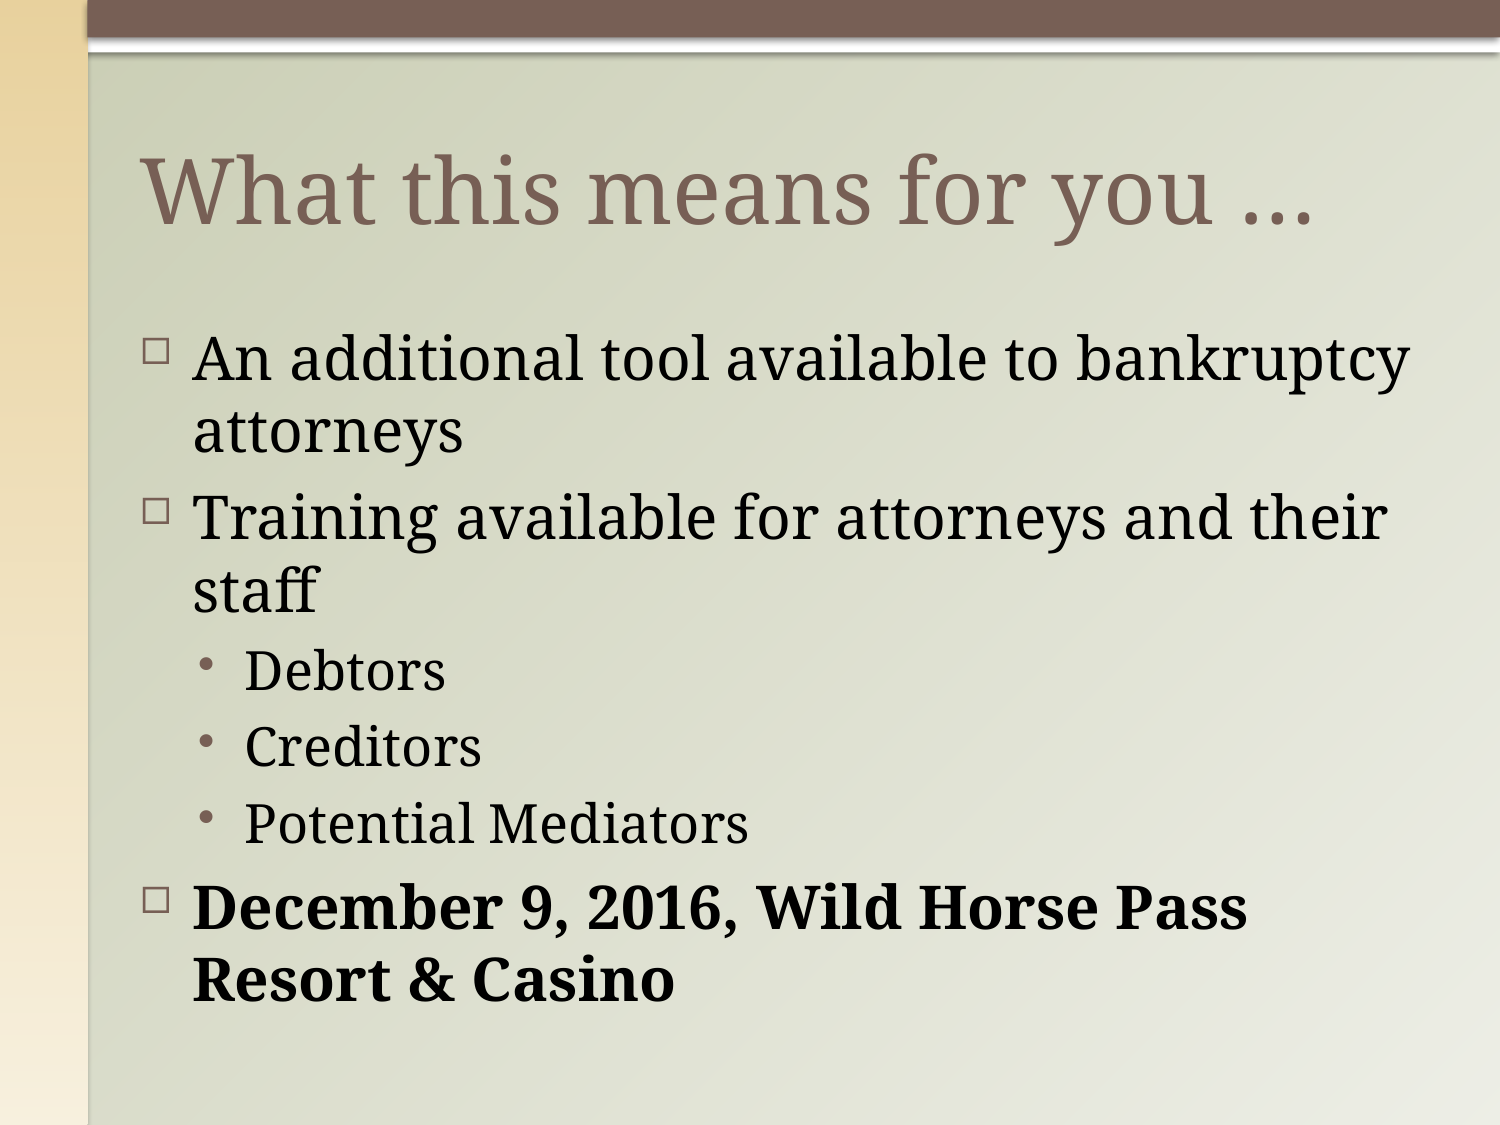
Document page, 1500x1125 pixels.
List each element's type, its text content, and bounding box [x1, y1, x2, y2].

list An additional tool available to bankruptcy attorneys Training available for attorneys and their staff Debtors Creditors Potential Mediators December 9, 2016, Wild Horse Pass Resort & Casino [125, 312, 1438, 1038]
title What this means for you … [125, 62, 1438, 250]
